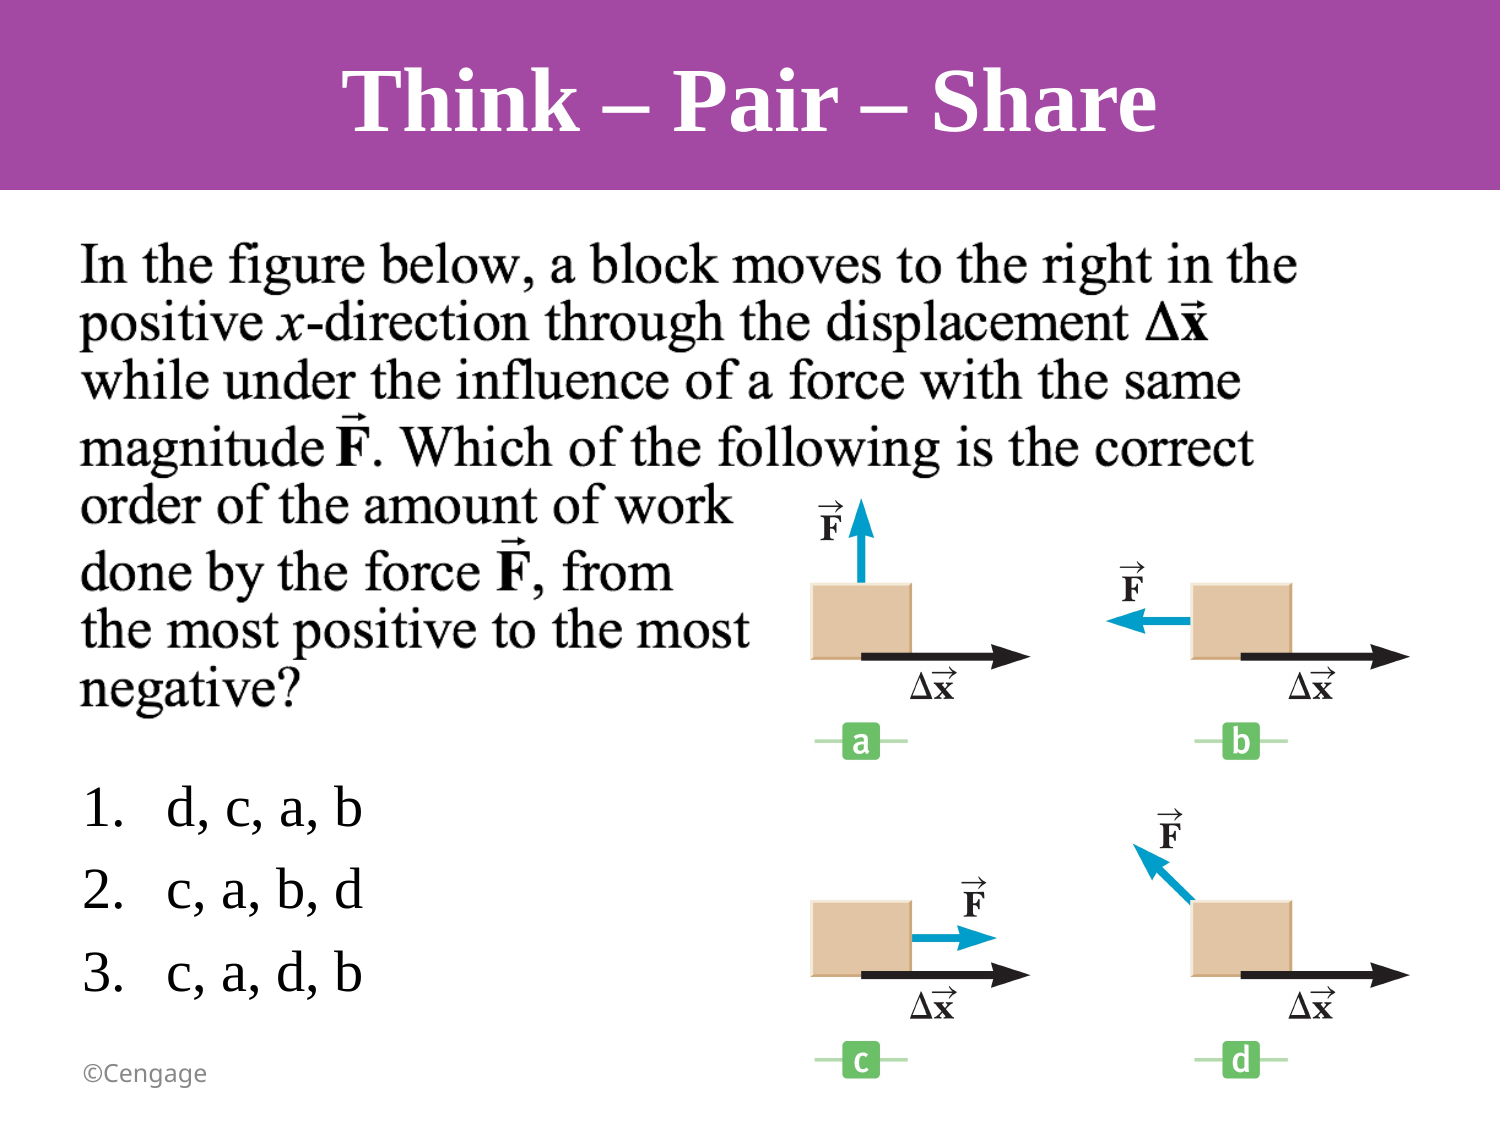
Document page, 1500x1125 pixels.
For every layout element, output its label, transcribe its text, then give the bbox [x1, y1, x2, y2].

text_box d, c, a, b c, a, b, d c, a, d, b [74, 760, 804, 1011]
picture [0, 0, 1500, 190]
text_box ©Cengage [75, 1050, 550, 1096]
picture [70, 228, 1410, 1084]
